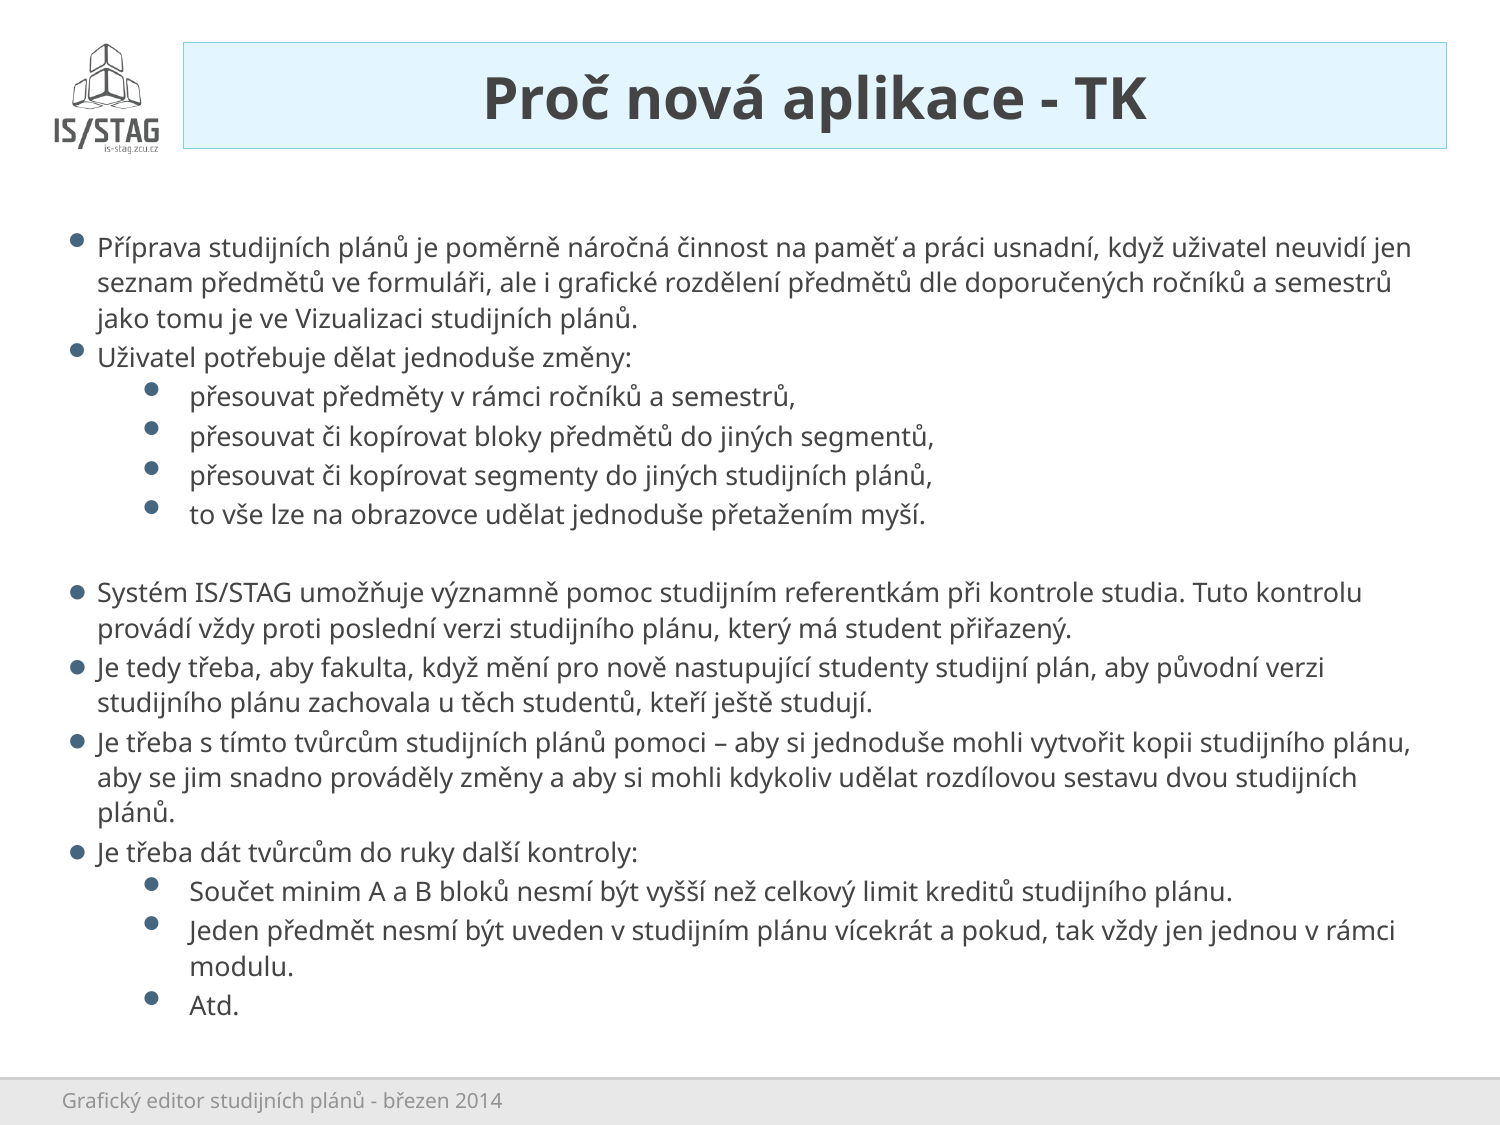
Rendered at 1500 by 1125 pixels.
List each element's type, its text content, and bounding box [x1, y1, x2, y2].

picture [41, 30, 172, 167]
title Proč nová aplikace - TK [183, 42, 1447, 149]
footer Grafický editor studijních plánů - březen 2014 [46, 1089, 929, 1114]
list Příprava studijních plánů je poměrně náročná činnost na paměť a práci usnadní, když uživatel neuvidí jen seznam předmětů ve formuláři, ale i grafické rozdělení předmětů dle doporučených ročníků a semestrů jako tomu je ve Vizualizaci studijních plánů. Uživatel potřebuje dělat jednoduše změny: přesouvat předměty v rámci ročníků a semestrů, přesouvat či kopírovat bloky předmětů do jiných segmentů, přesouvat či kopírovat segmenty do jiných studijních plánů, to vše lze na obrazovce udělat jednoduše přetažením myší. Systém IS/STAG umožňuje významně pomoc studijním referentkám při kontrole studia. Tuto kontrolu provádí vždy proti poslední verzi studijního plánu, který má student přiřazený. Je tedy třeba, aby fakulta, když mění pro nově nastupující studenty studijní plán, aby původní verzi studijního plánu zachovala u těch studentů, kteří ještě studují. Je třeba s tímto tvůrcům studijních plánů pomoci – aby si jednoduše mohli vytvořit kopii studijního plánu, aby se jim snadno prováděly změny a aby si mohli kdykoliv udělat rozdílovou sestavu dvou studijních plánů. Je třeba dát tvůrcům do ruky další kontroly: Součet minim A a B bloků nesmí být vyšší než celkový limit kreditů studijního plánu. Jeden předmět nesmí být uveden v studijním plánu vícekrát a pokud, tak vždy jen jednou v rámci modulu. Atd. [53, 219, 1447, 1035]
